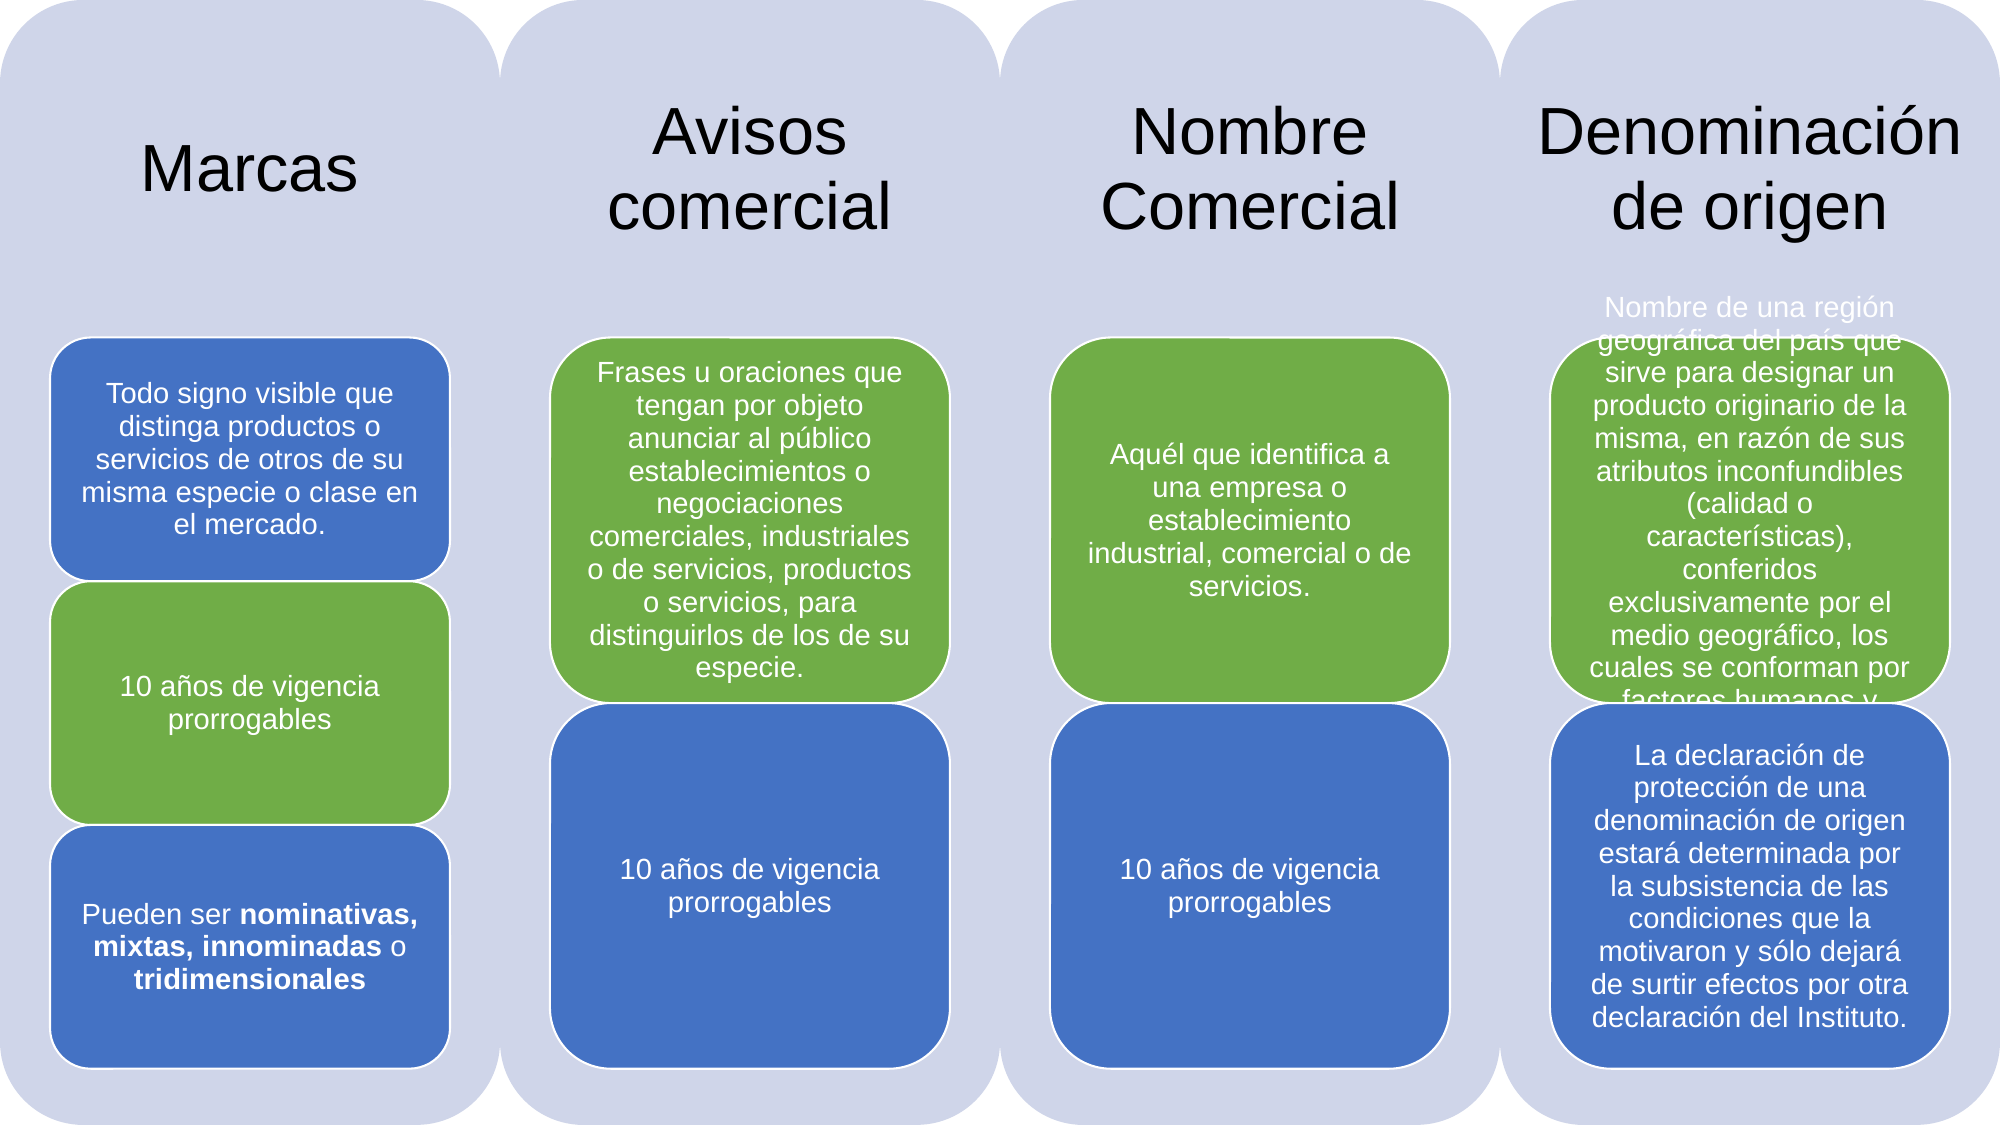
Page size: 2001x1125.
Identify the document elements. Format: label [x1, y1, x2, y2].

list [0, 0, 2000, 1125]
